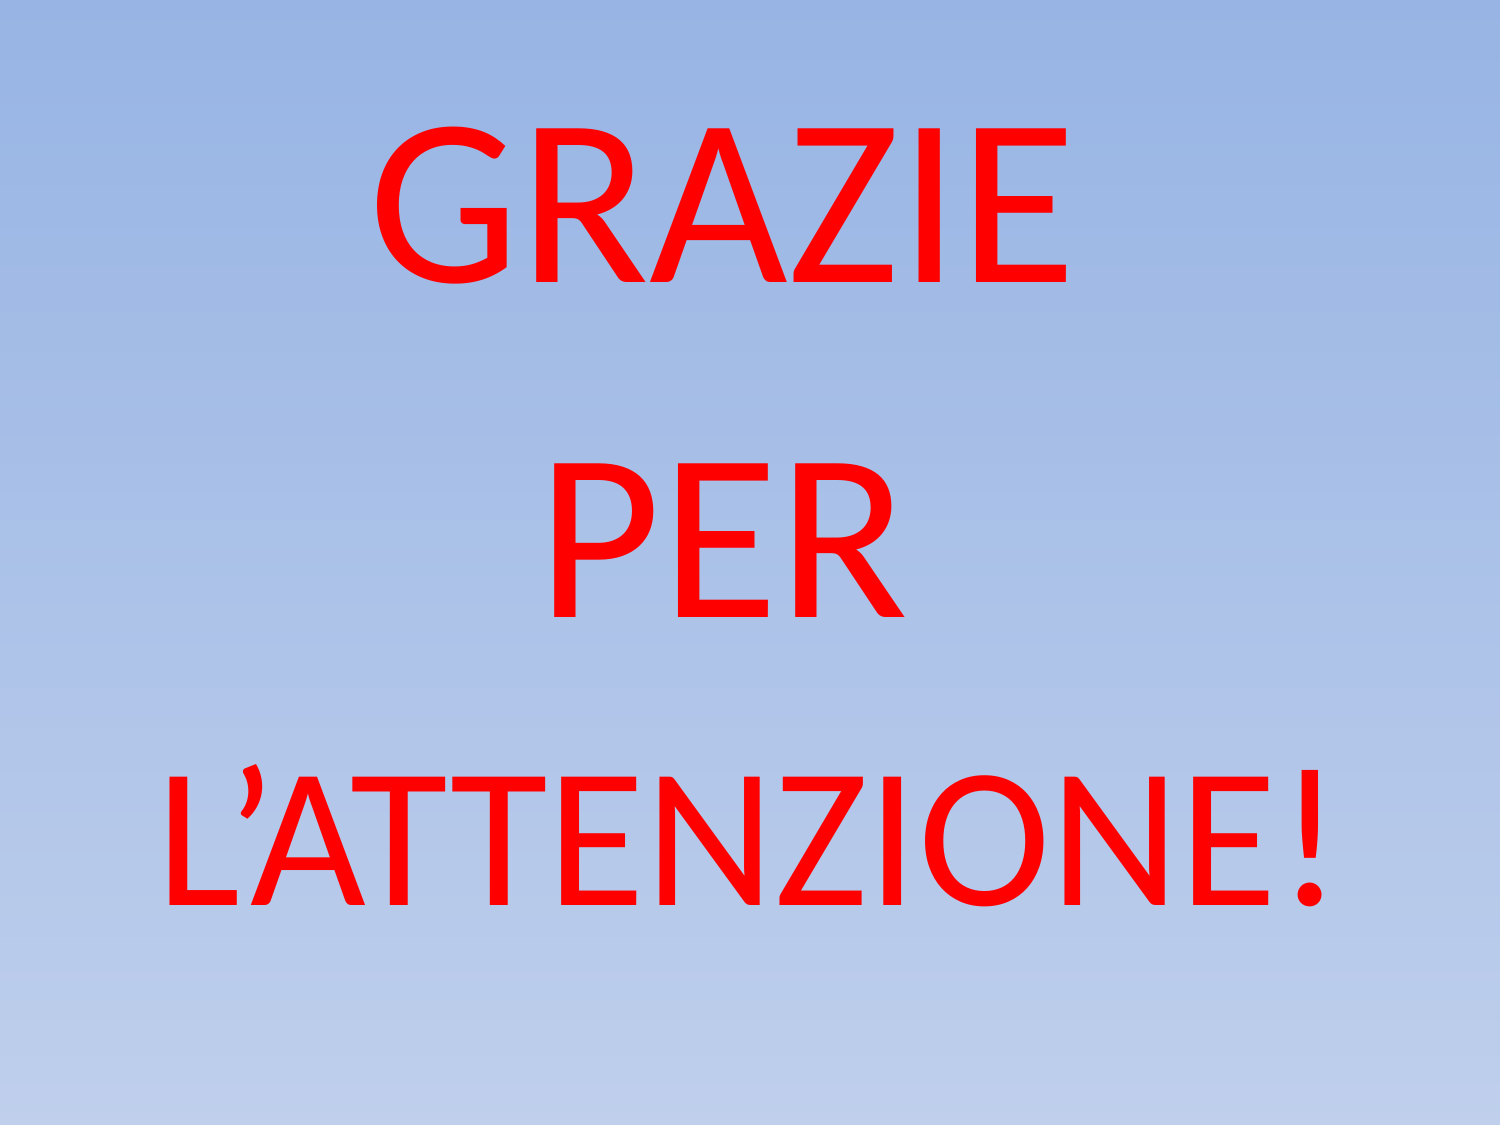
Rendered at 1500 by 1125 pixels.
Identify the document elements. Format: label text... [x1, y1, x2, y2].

list GRAZIE PER L’ATTENZIONE! [0, 35, 1500, 1125]
